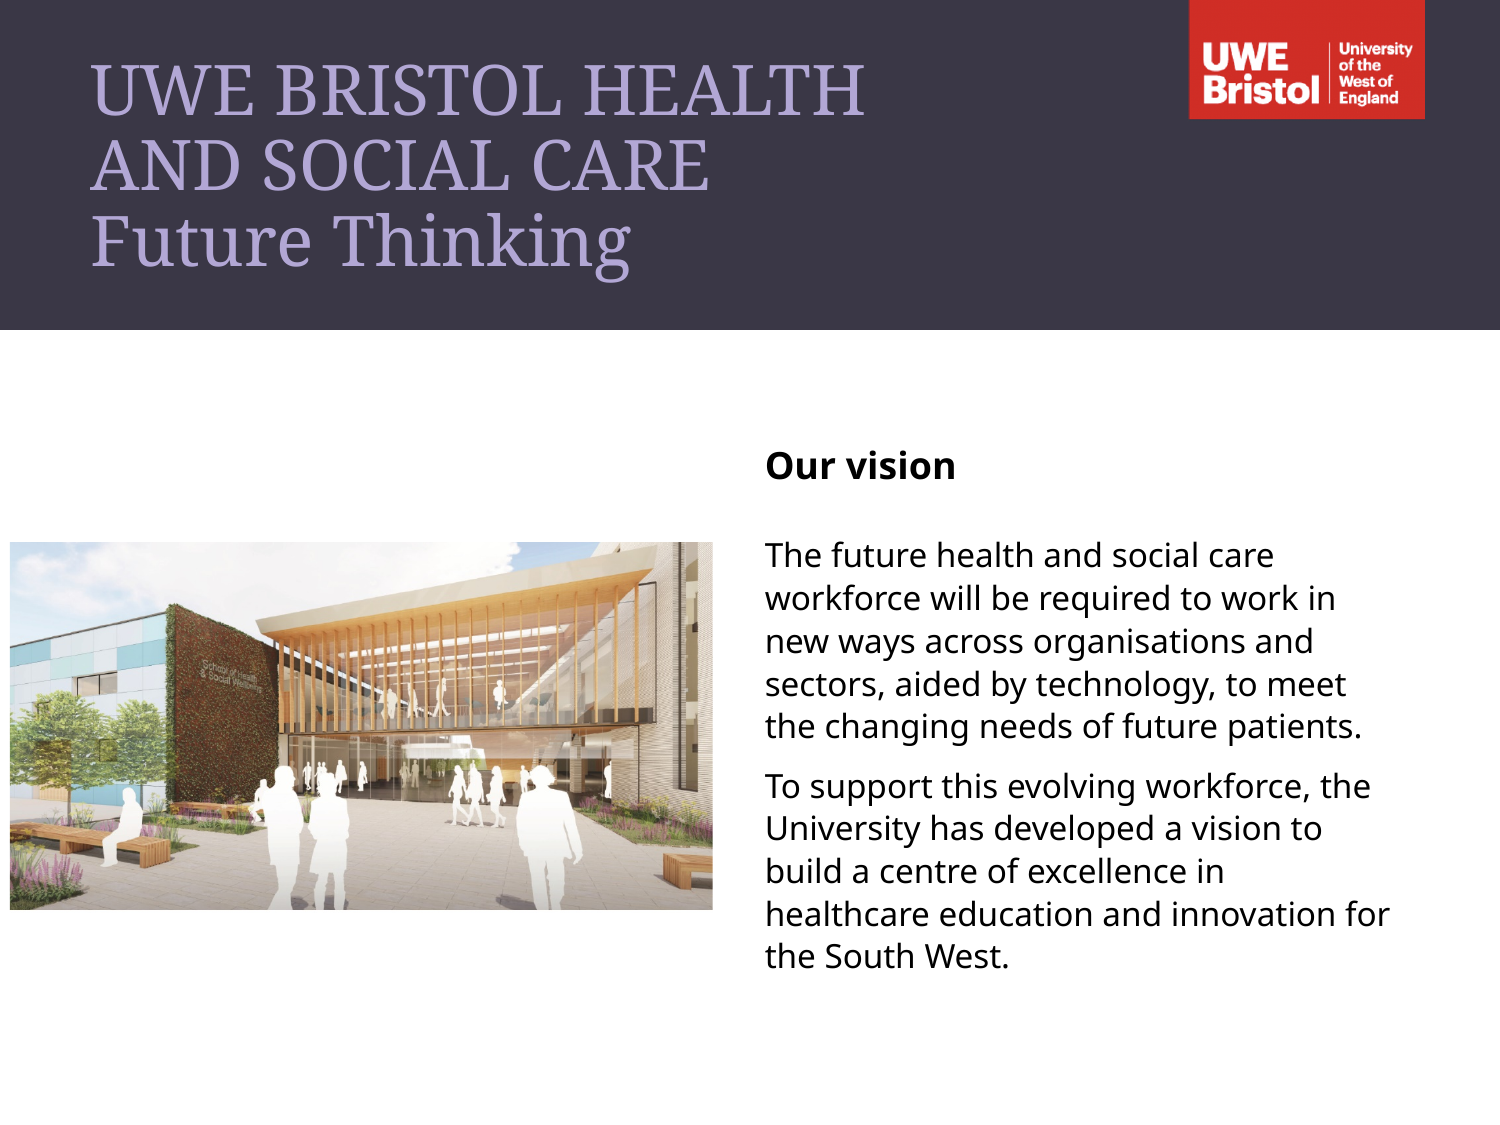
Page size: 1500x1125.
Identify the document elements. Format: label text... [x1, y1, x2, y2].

text_box Our vision The future health and social care workforce will be required to work in new ways across organisations and sectors, aided by technology, to meet the changing needs of future patients. To support this evolving workforce, the University has developed a vision to build a centre of excellence in healthcare education and innovation for the South West. [750, 434, 1408, 983]
text_box UWE BRISTOL HEALTH AND SOCIAL CARE Future Thinking [75, 47, 1351, 290]
text_box [0, 0, 1500, 331]
picture [9, 542, 713, 913]
picture [1187, 0, 1425, 122]
